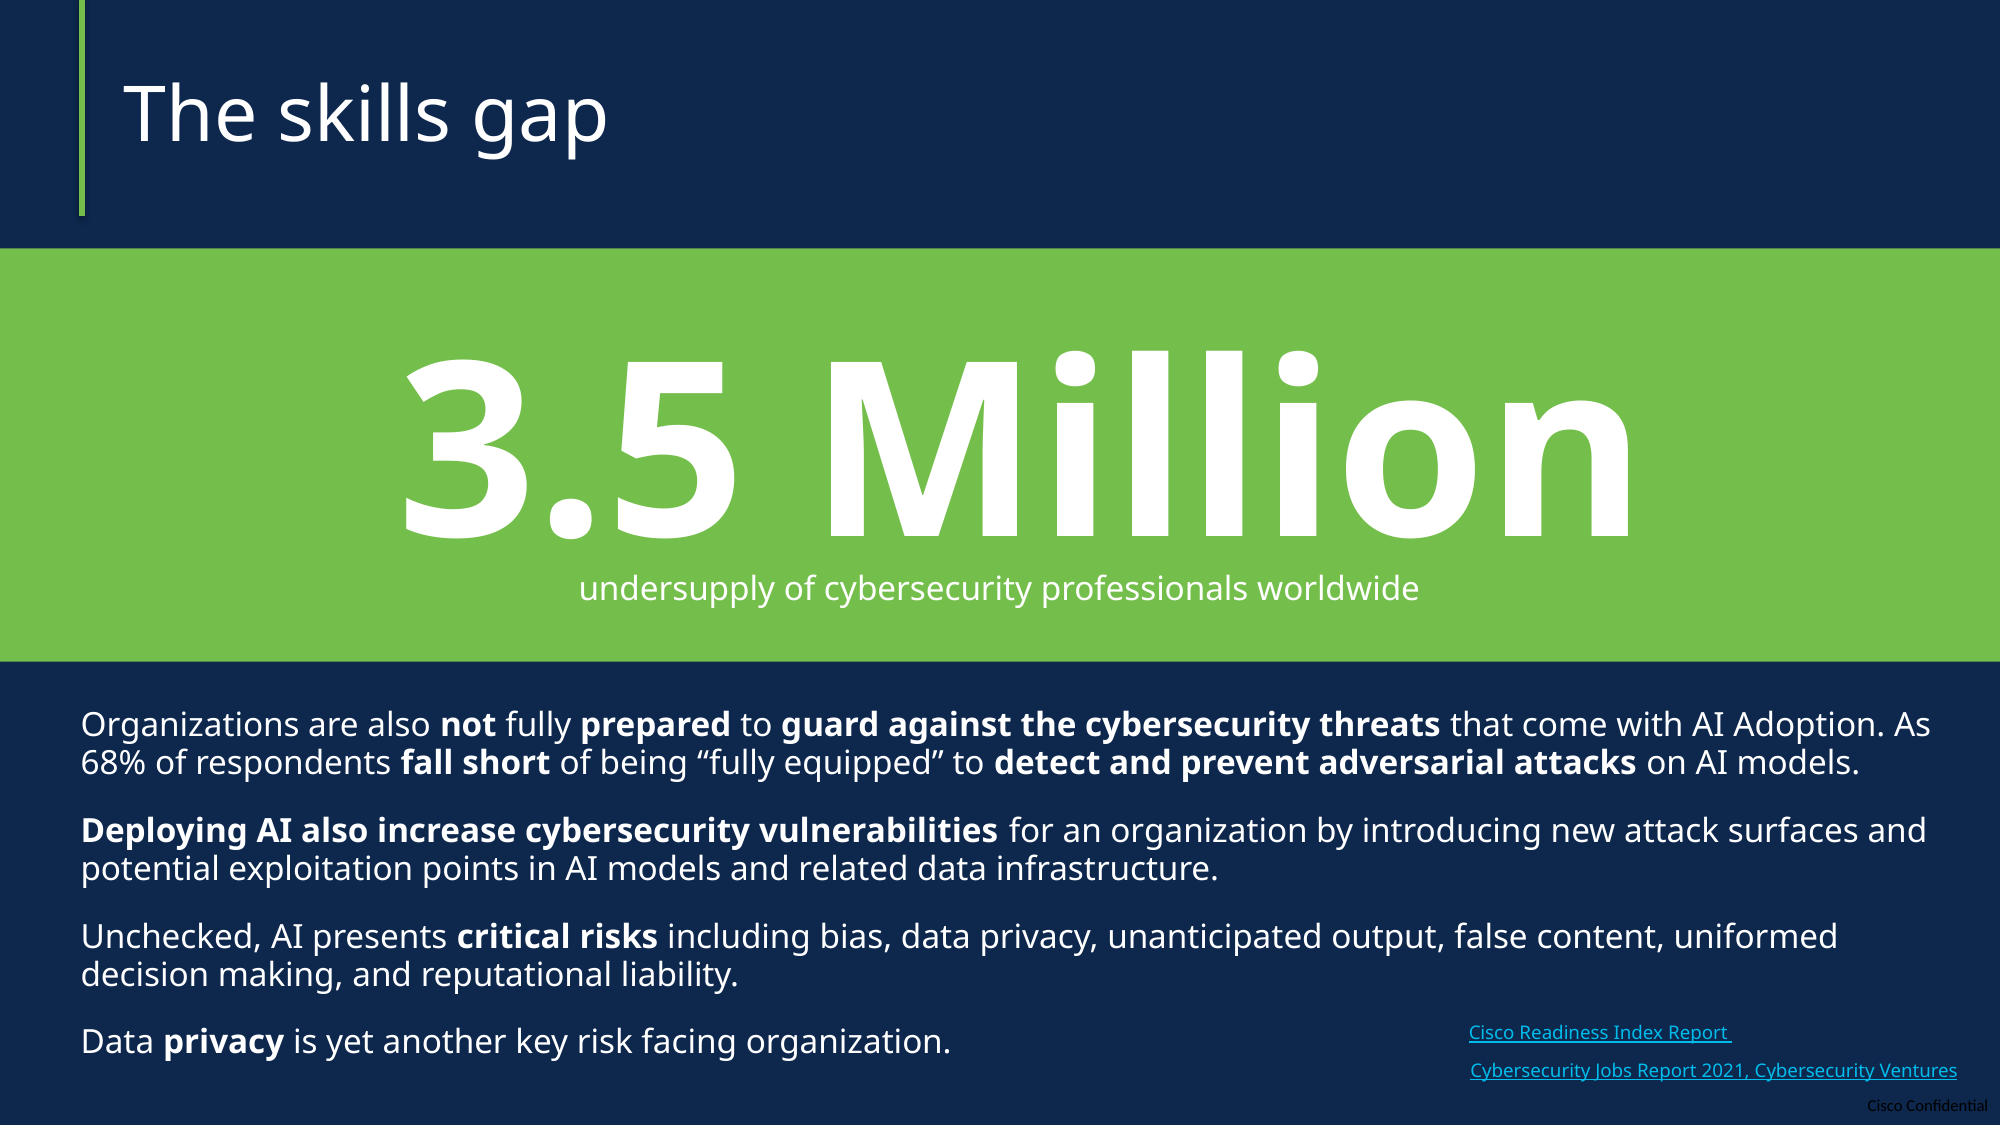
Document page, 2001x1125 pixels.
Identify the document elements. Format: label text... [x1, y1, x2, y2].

text_box Cybersecurity Jobs Report 2021, Cybersecurity Ventures [1455, 1051, 1973, 1092]
text_box [0, 246, 2000, 664]
text_box undersupply of cybersecurity professionals worldwide [563, 559, 1437, 615]
text_box 3.5 Million [382, 285, 1663, 593]
list The skills gap [123, 82, 1348, 162]
text_box Cisco Readiness Index Report [1453, 1013, 1879, 1054]
text_box Organizations are also not fully prepared to guard against the cybersecurity threats that come with AI Adoption. As 68% of respondents fall short of being “fully equipped” to detect and prevent adversarial attacks on AI models. Deploying AI also increase cybersecurity vulnerabilities for an organization by introducing new attack surfaces and potential exploitation points in AI models and related data infrastructure. Unchecked, AI presents critical risks including bias, data privacy, unanticipated output, false content, uniformed decision making, and reputational liability. Data privacy is yet another key risk facing organization. [56, 698, 1952, 1005]
